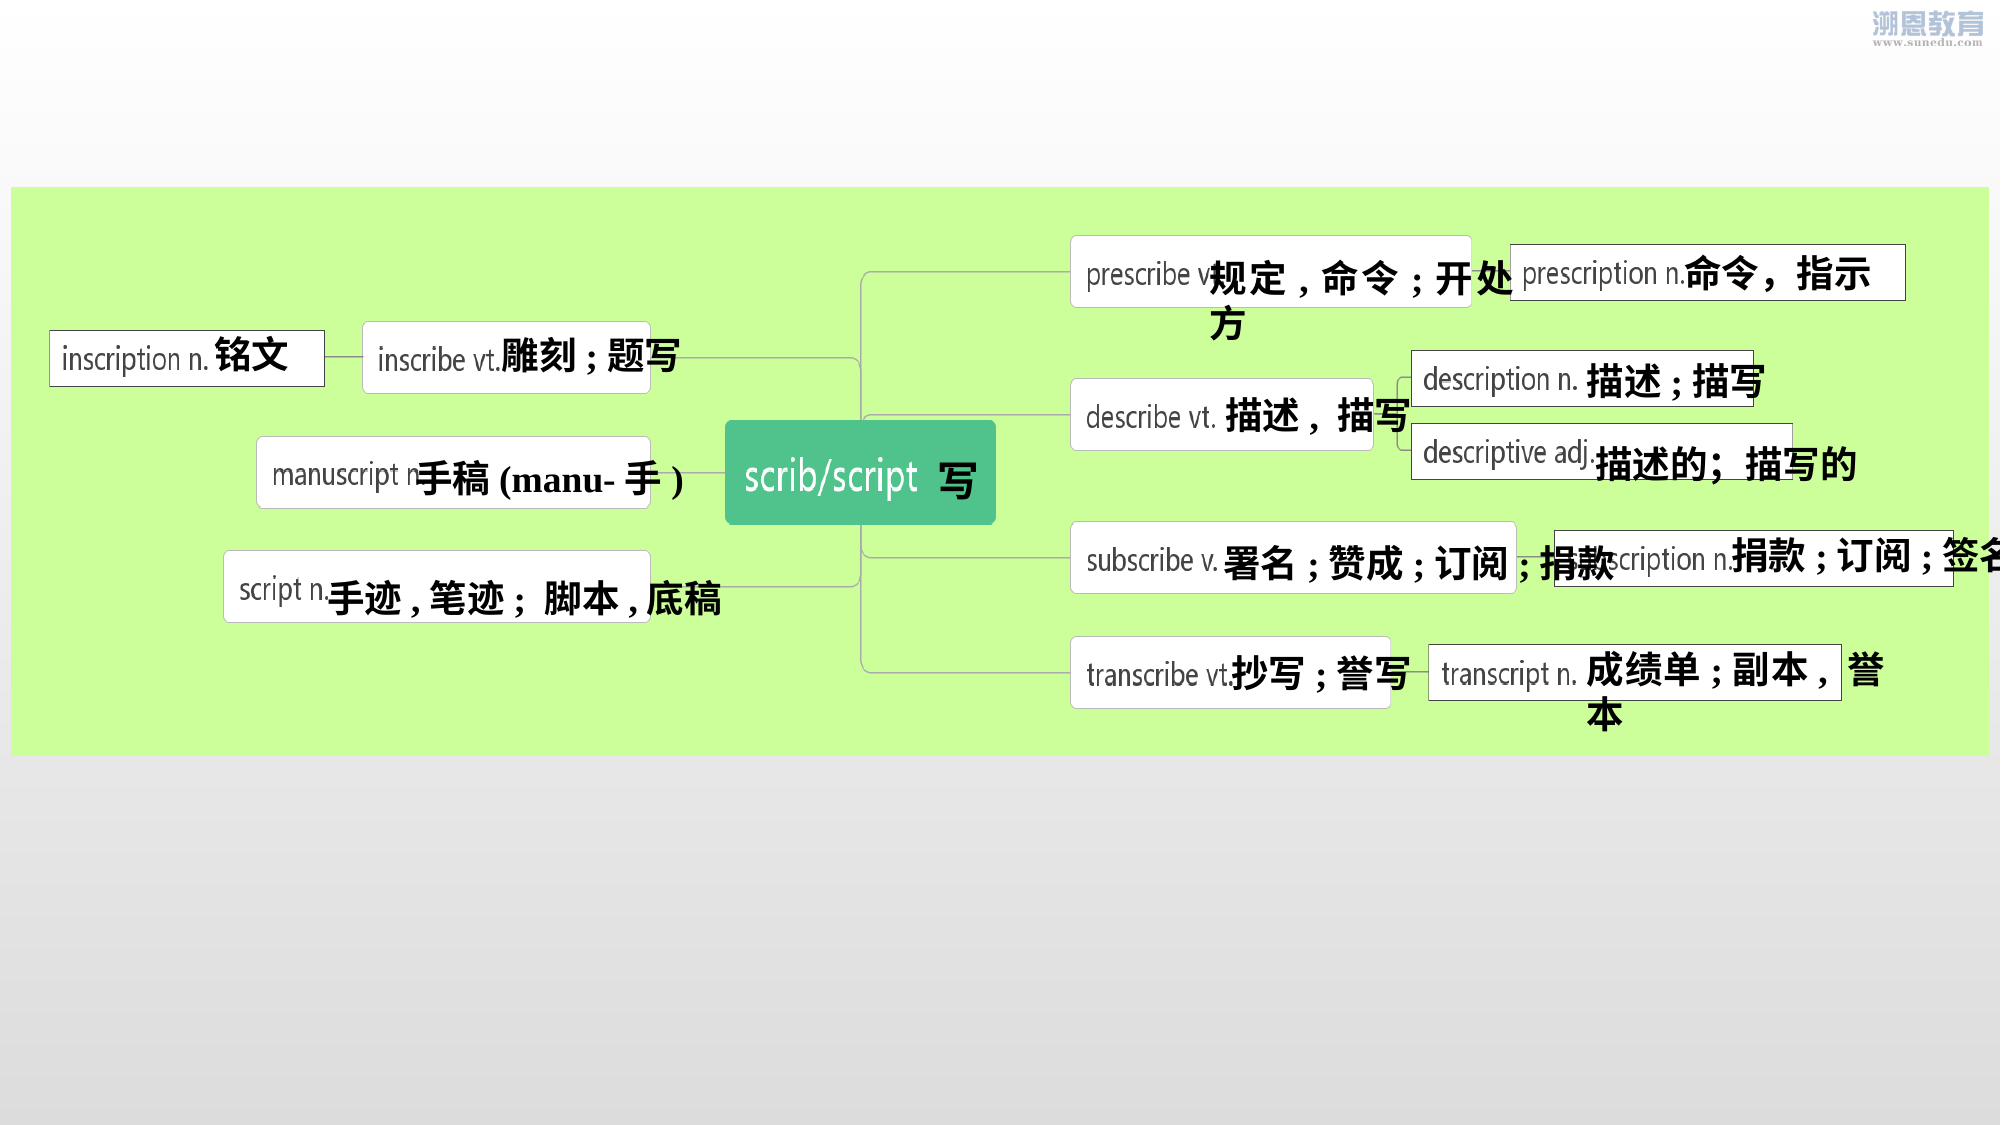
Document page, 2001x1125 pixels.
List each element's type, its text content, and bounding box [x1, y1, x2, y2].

text_box 描述的；描写的 [1989, 434, 2000, 509]
picture [11, 187, 1989, 756]
picture [1872, 10, 1983, 46]
text_box 捐款;订阅;签名 [1989, 525, 2000, 600]
